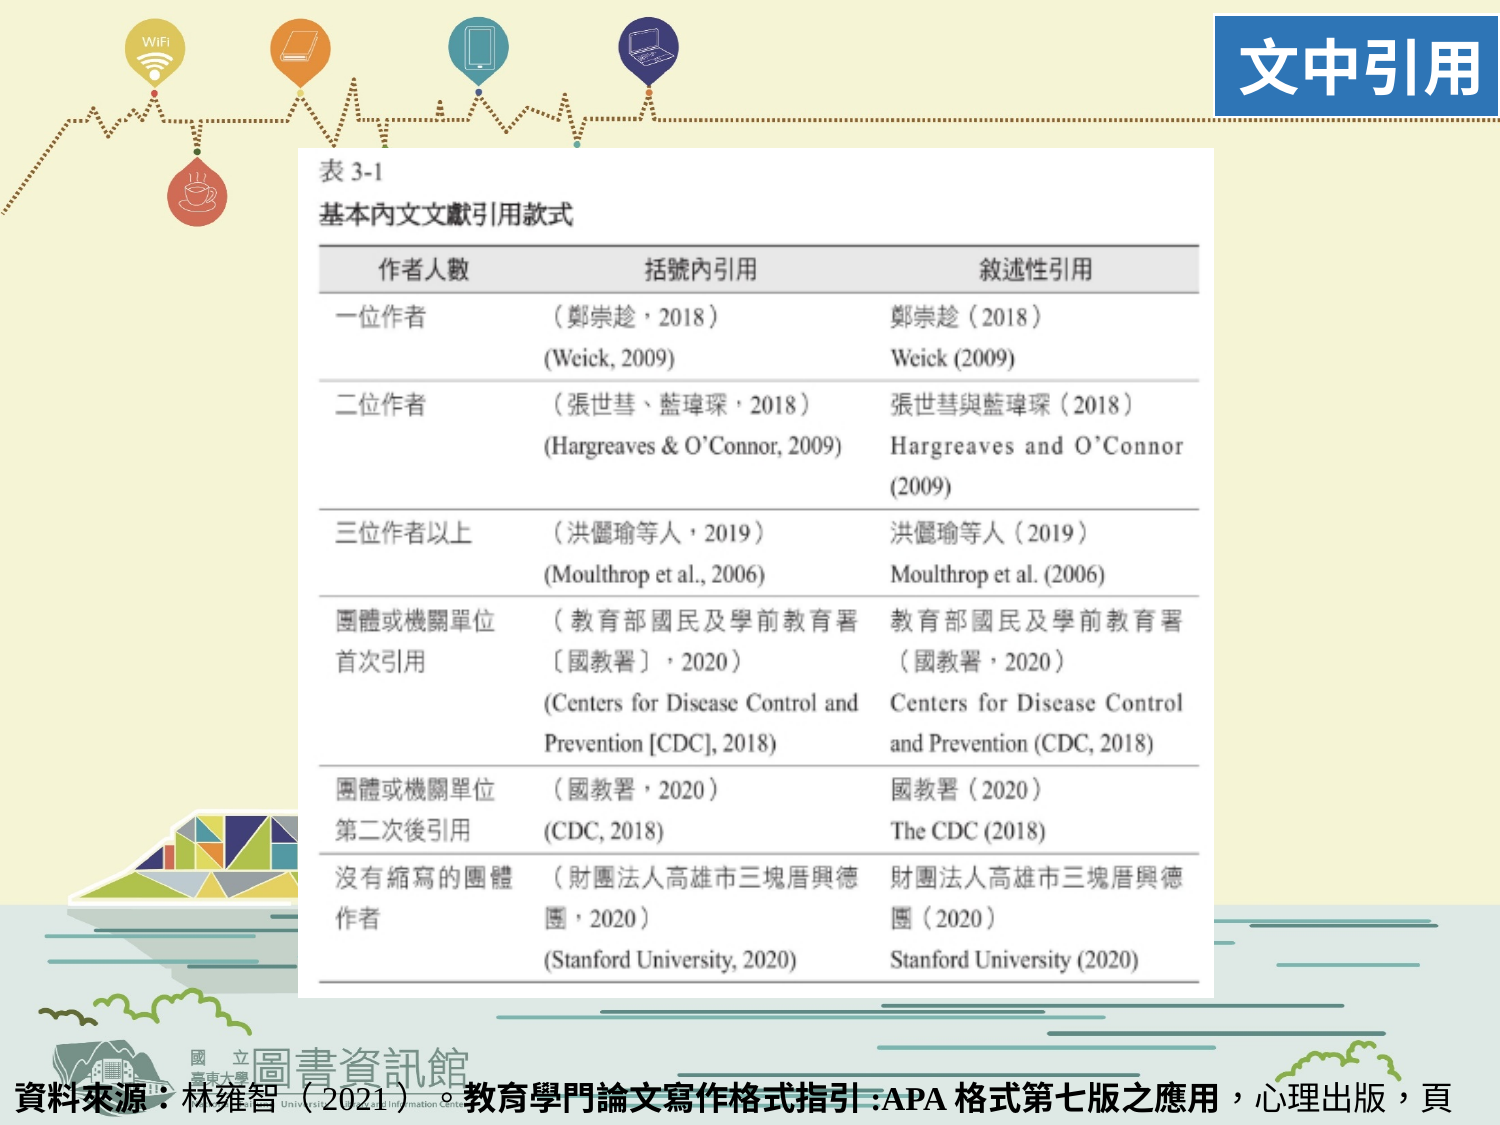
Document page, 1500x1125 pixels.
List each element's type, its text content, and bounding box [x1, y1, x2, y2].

text_box 資料來源：林雍智（2021）。教育學門論文寫作格式指引:APA格式第七版之應用，心理出版，頁39。 [0, 1069, 1487, 1125]
text_box 文中引用 [1213, 13, 1500, 118]
picture [0, 0, 1500, 1125]
